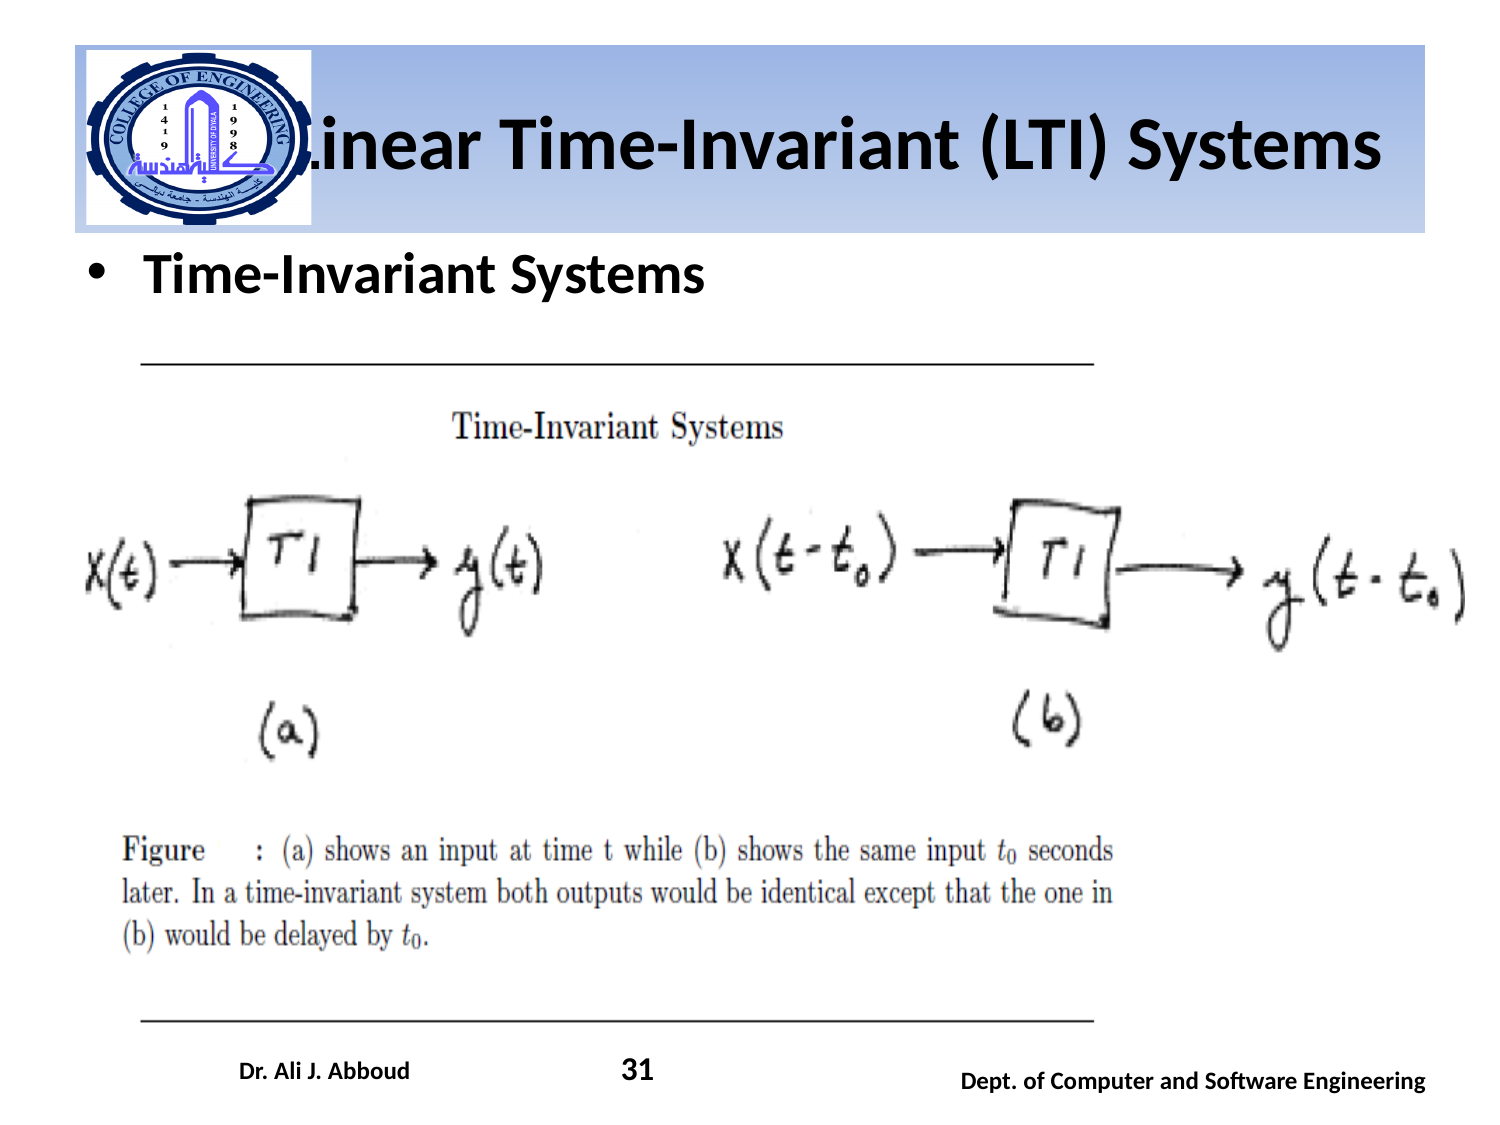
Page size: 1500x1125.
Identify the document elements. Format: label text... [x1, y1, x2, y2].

text_box Dr. Ali J. Abboud [162, 1049, 488, 1100]
footer Dept. of Computer and Software Engineering [924, 1050, 1463, 1110]
title Linear Time-Invariant (LTI) Systems [75, 45, 1425, 227]
slide_number 31 [488, 1049, 813, 1098]
picture [86, 49, 312, 226]
text_box Time-Invariant Systems [71, 227, 1435, 310]
picture [27, 312, 1466, 1040]
